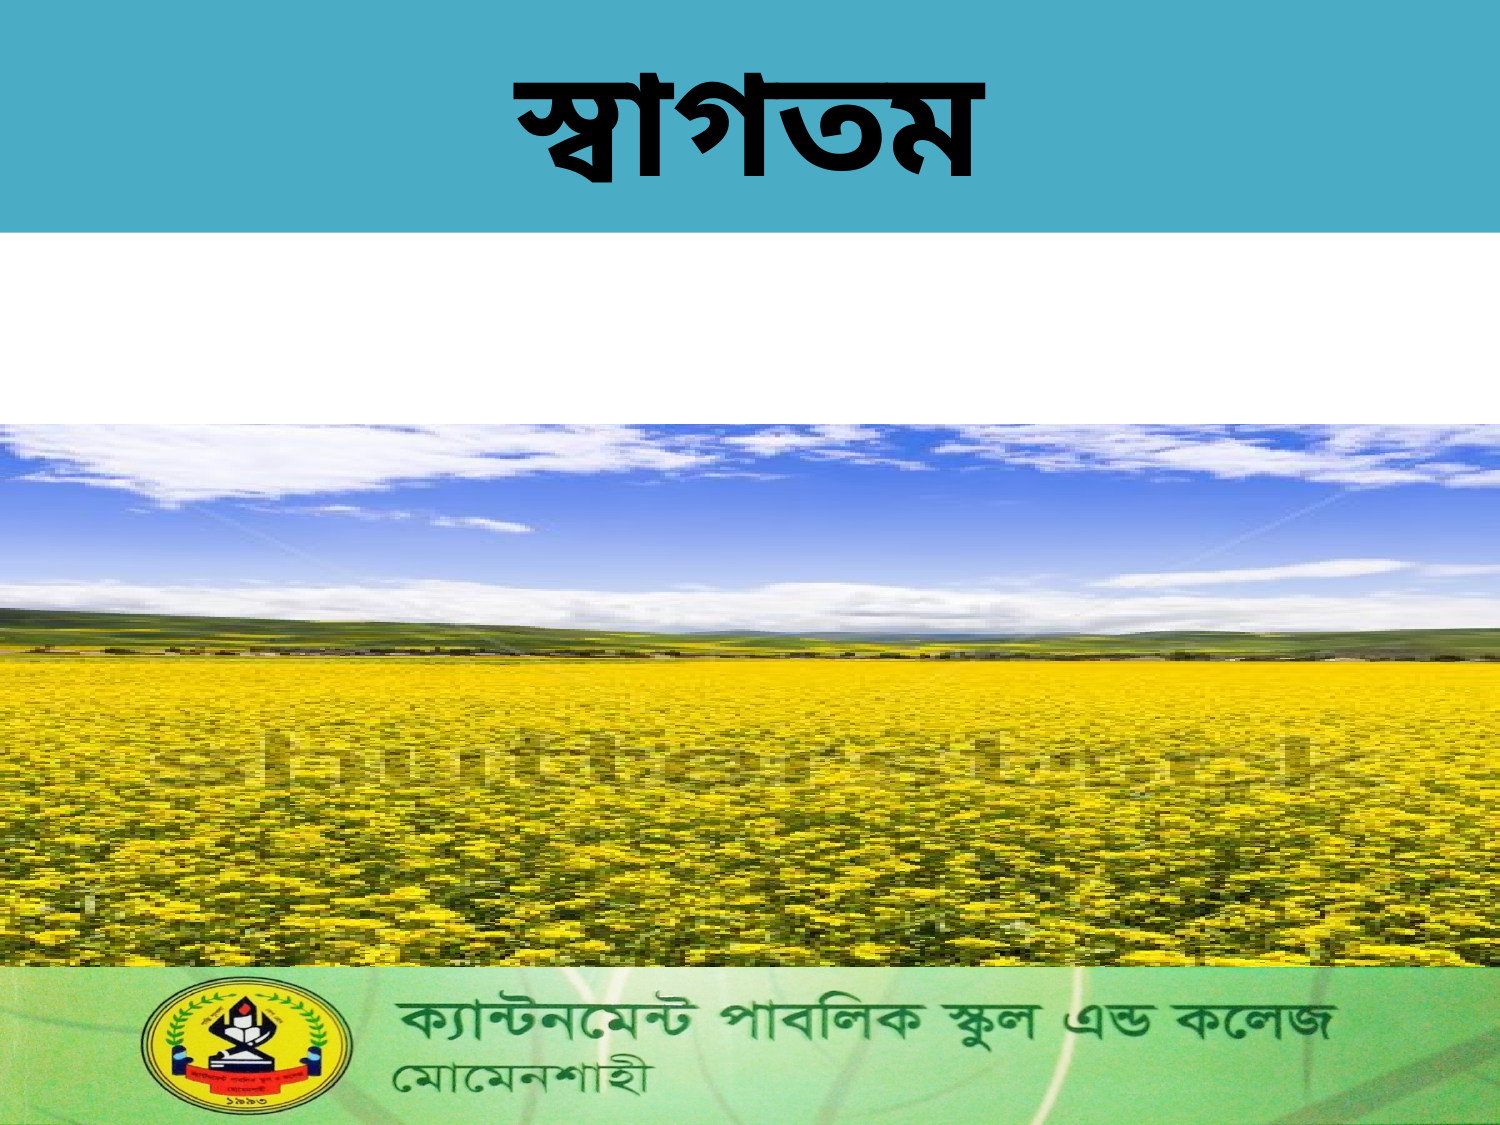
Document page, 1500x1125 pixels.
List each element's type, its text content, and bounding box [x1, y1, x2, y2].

picture [0, 424, 1500, 966]
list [0, 966, 1500, 1125]
title স্বাগতম [0, 0, 1500, 233]
